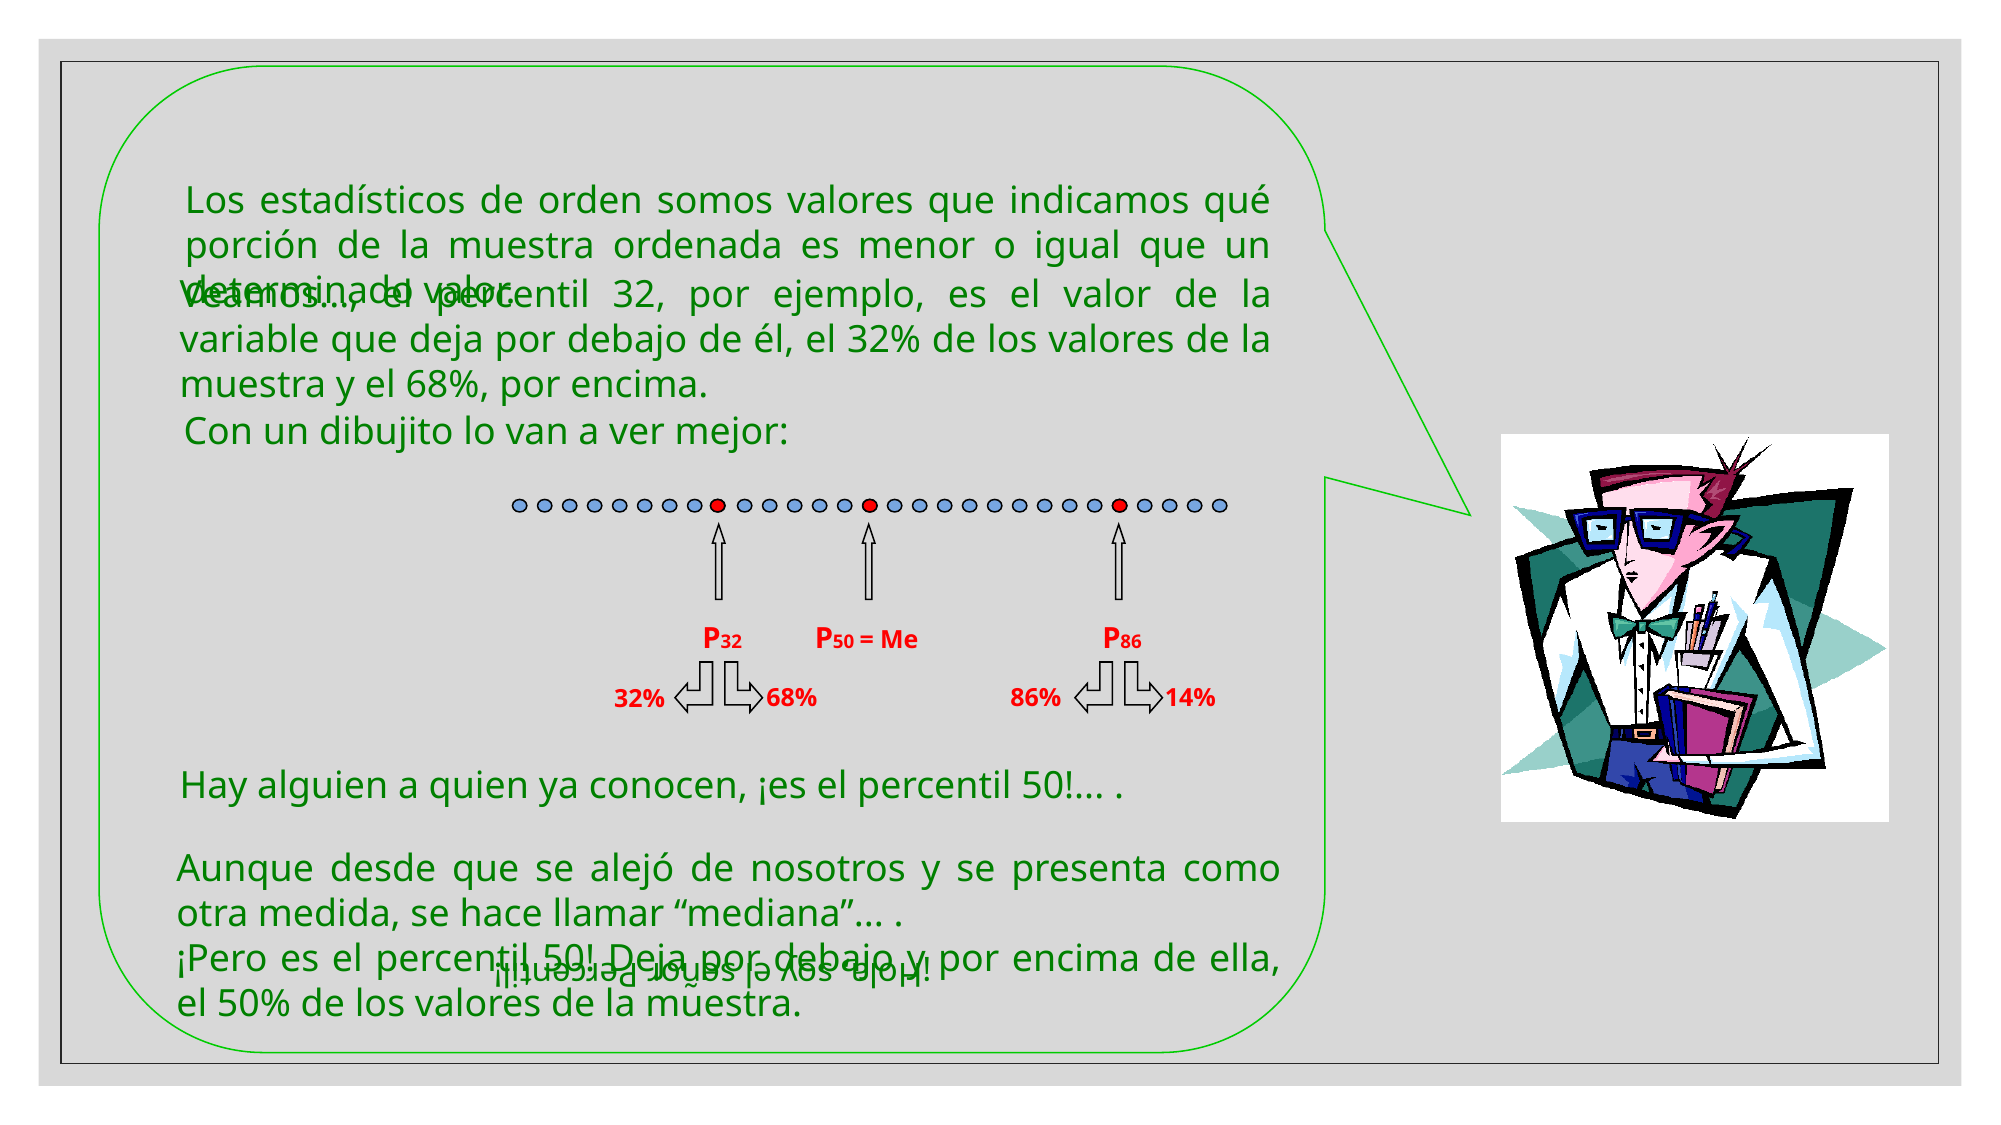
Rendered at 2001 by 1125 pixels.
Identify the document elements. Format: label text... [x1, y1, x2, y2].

text_box 68% [751, 674, 833, 720]
text_box [762, 499, 777, 512]
text_box [1137, 499, 1152, 512]
text_box P86 [1087, 611, 1197, 662]
text_box [1077, 662, 1113, 713]
text_box Aunque desde que se alejó de nosotros y se presenta como otra medida, se hace llamar “mediana”... . ¡Pero es el percentil 50! Deja por debajo y por encima de ella, el 50% de los valores de la muestra. [161, 836, 1298, 1032]
text_box [1187, 499, 1202, 512]
text_box P50 = Me [799, 611, 963, 662]
text_box [680, 662, 713, 713]
text_box [787, 499, 802, 512]
text_box [1112, 524, 1125, 600]
text_box [862, 499, 878, 512]
text_box [662, 499, 677, 512]
text_box [1212, 499, 1227, 512]
text_box [987, 499, 1002, 512]
text_box Hay alguien a quien ya conocen, ¡es el percentil 50!... . [164, 753, 1288, 814]
text_box [687, 499, 702, 512]
text_box [537, 499, 552, 512]
text_box [862, 524, 875, 600]
text_box [1037, 499, 1052, 512]
text_box [887, 499, 902, 512]
text_box [562, 499, 577, 512]
text_box [1087, 499, 1102, 512]
text_box ¡Hola, soy el señor Percentil! [183, 1032, 1241, 1053]
text_box [587, 499, 602, 512]
text_box [962, 499, 977, 512]
text_box [1012, 499, 1027, 512]
text_box 14% [1150, 674, 1231, 720]
text_box [812, 499, 827, 512]
text_box [724, 662, 751, 713]
text_box Los estadísticos de orden somos valores que indicamos qué porción de la muestra ordenada es menor o igual que un determinado valor. [170, 168, 1287, 262]
picture [1501, 434, 1889, 822]
text_box ¡Hola, soy el señor Percentil! [99, 66, 1471, 1017]
text_box [1124, 662, 1150, 713]
text_box Con un dibujito lo van a ver mejor: [168, 399, 1292, 460]
text_box [612, 499, 627, 512]
text_box 86% [995, 674, 1077, 720]
text_box [1062, 499, 1077, 512]
text_box Veamos..., el percentil 32, por ejemplo, es el valor de la variable que deja por debajo de él, el 32% de los valores de la muestra y el 68%, por encima. [164, 262, 1288, 413]
text_box [712, 524, 725, 600]
text_box [637, 499, 652, 512]
text_box [737, 499, 752, 512]
text_box [837, 499, 852, 512]
text_box 32% [599, 674, 680, 720]
text_box [710, 499, 725, 512]
text_box [512, 499, 527, 512]
text_box [937, 499, 952, 512]
text_box [1162, 499, 1177, 512]
text_box P32 [687, 611, 797, 662]
text_box [912, 499, 927, 512]
text_box [1112, 499, 1127, 512]
